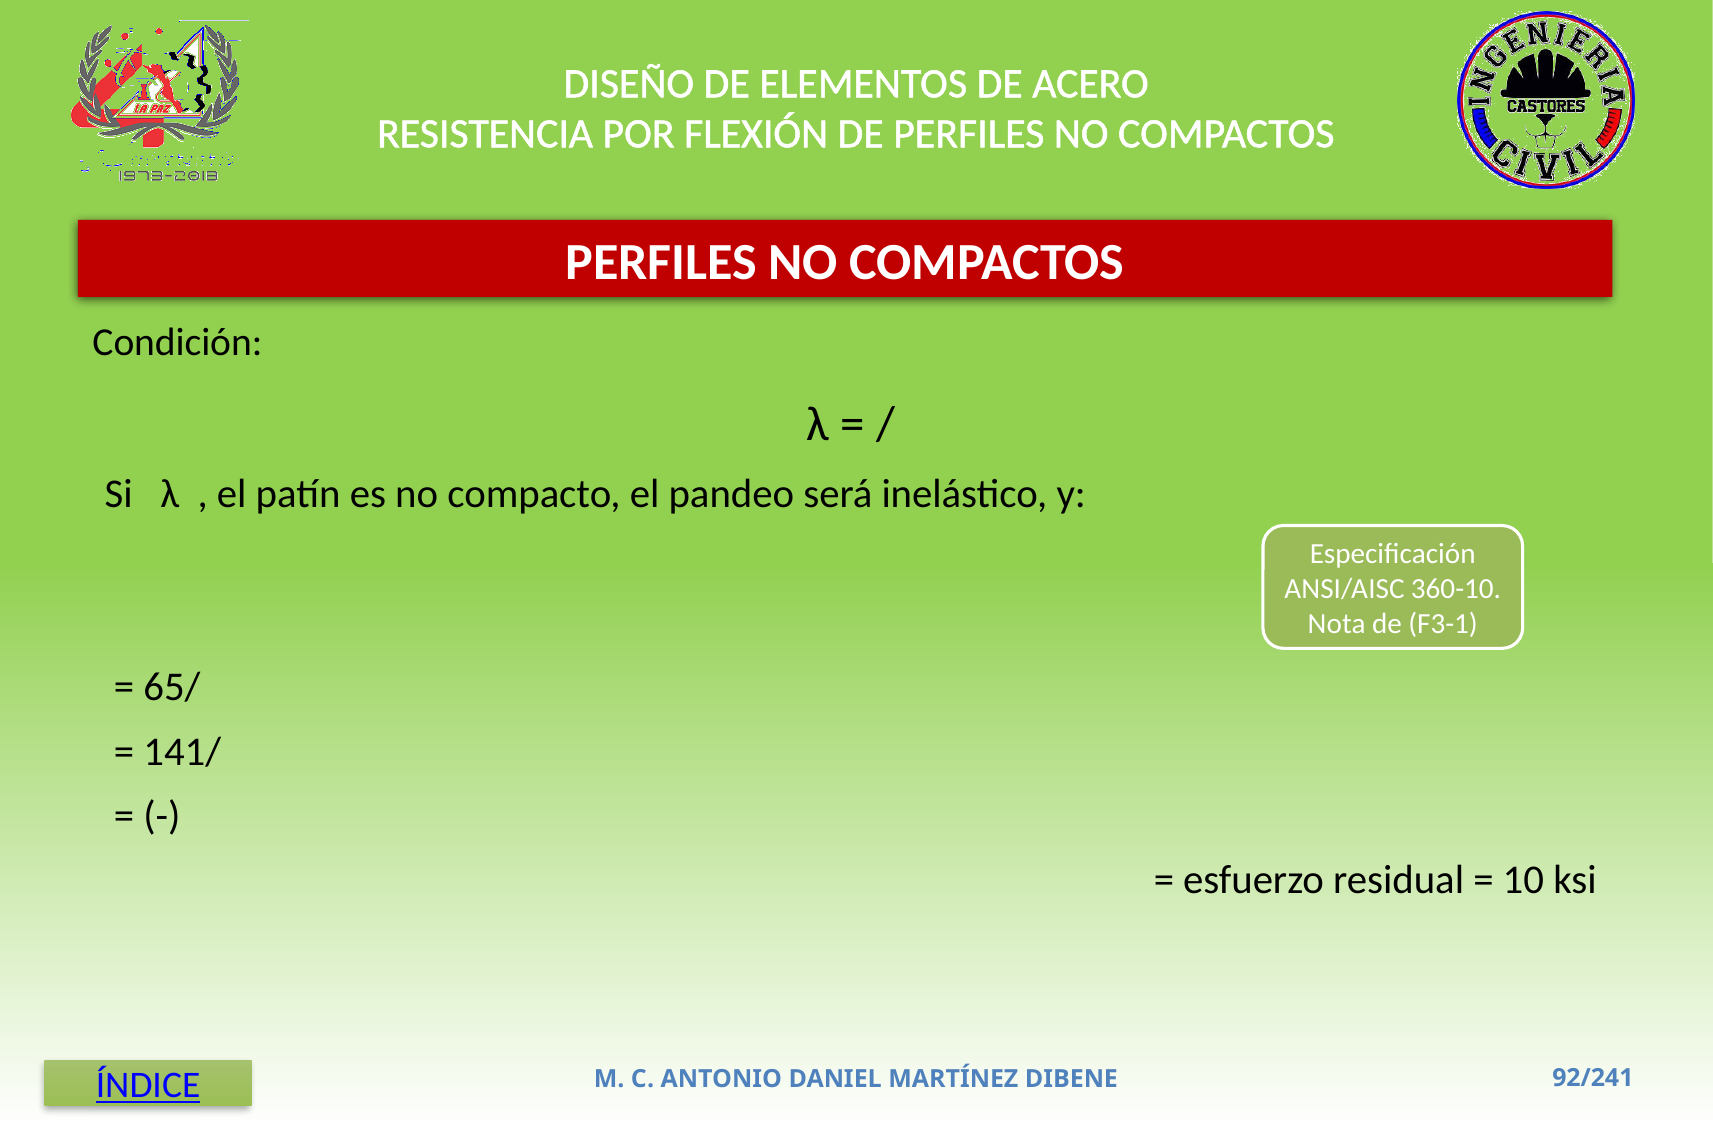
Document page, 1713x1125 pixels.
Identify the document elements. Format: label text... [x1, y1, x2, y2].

text_box M. C. ANTONIO DANIEL MARTÍNEZ DIBENE [0, 1048, 1713, 1106]
picture [1457, 11, 1635, 189]
picture [64, 11, 256, 189]
text_box PERFILES NO COMPACTOS [77, 219, 1613, 297]
text_box ÍNDICE [44, 1060, 252, 1106]
text_box Condición: [77, 308, 1059, 371]
text_box DISEÑO DE ELEMENTOS DE ACERO RESISTENCIA POR FLEXIÓN DE PERFILES NO COMPACTOS [283, 48, 1430, 163]
text_box Especificación ANSI/AISC 360-10. Nota de (F3-1) [1261, 523, 1525, 650]
text_box ÍNDICE [0, 795, 1713, 800]
